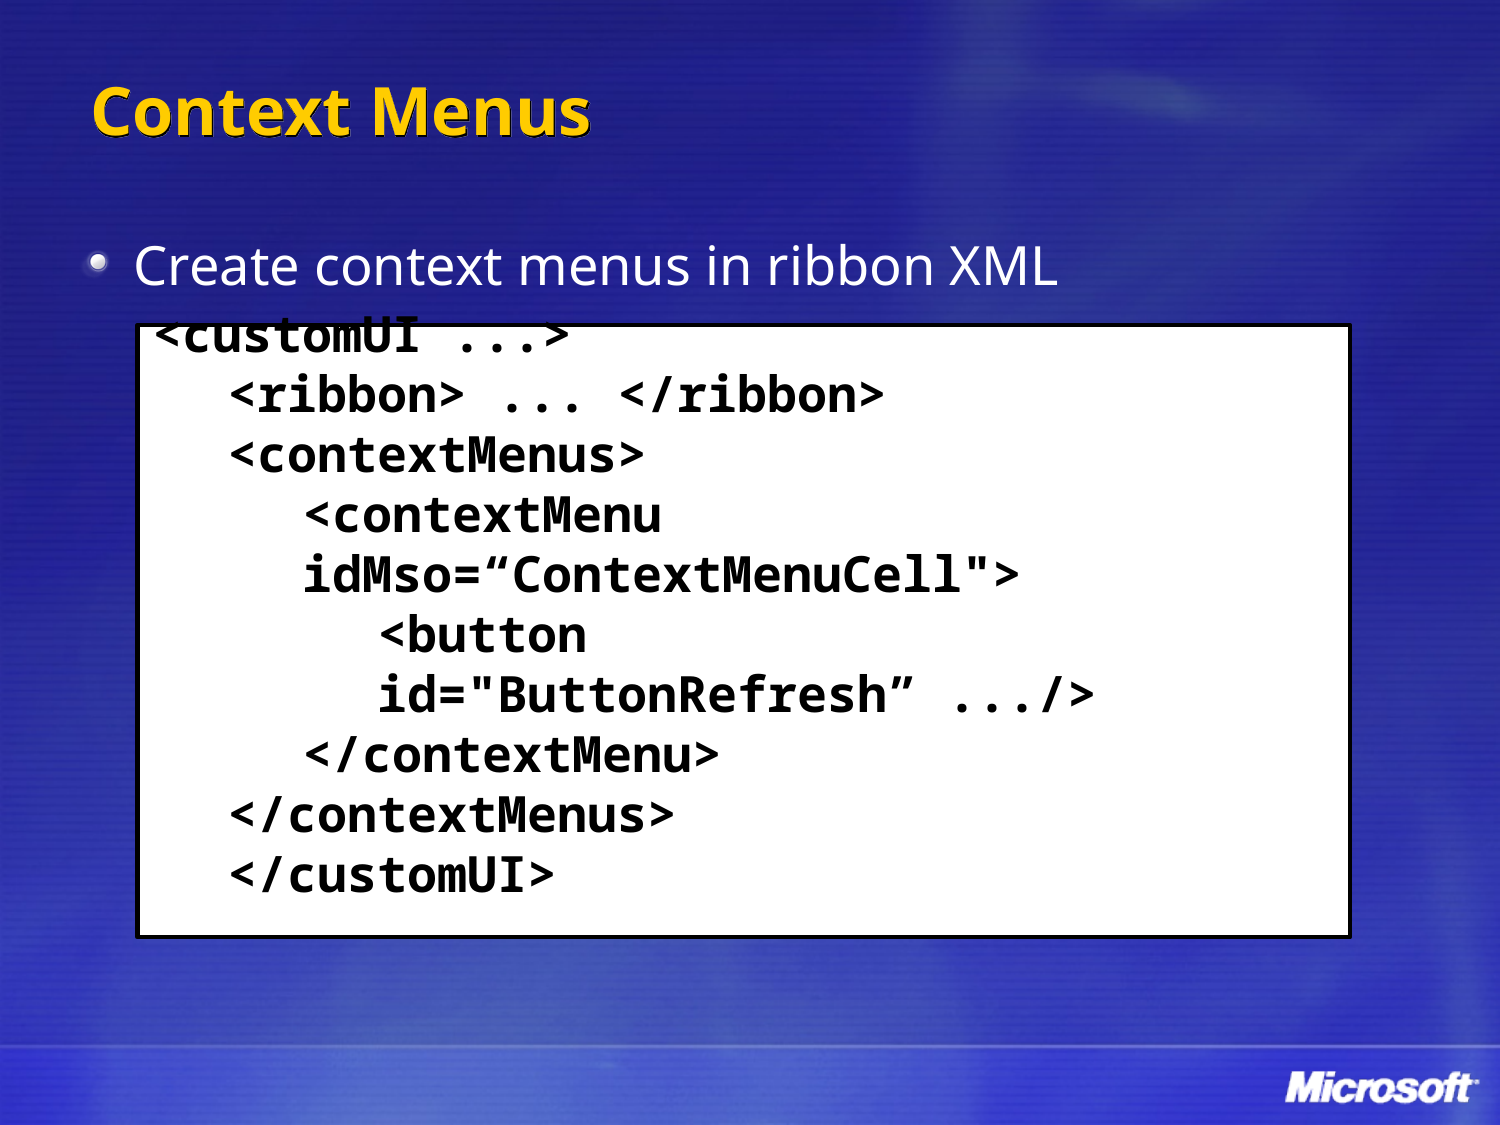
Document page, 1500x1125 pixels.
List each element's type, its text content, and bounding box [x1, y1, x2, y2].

list Create context menus in ribbon XML [62, 231, 1438, 1013]
title Context Menus [74, 14, 1426, 203]
text_box <customUI ...> <ribbon> ... </ribbon> <contextMenus> <contextMenu idMso=“ContextMenuCell"> <button id="ButtonRefresh” .../> </contextMenu> </contextMenus> </customUI> [135, 323, 1352, 939]
picture [0, 0, 1500, 1125]
